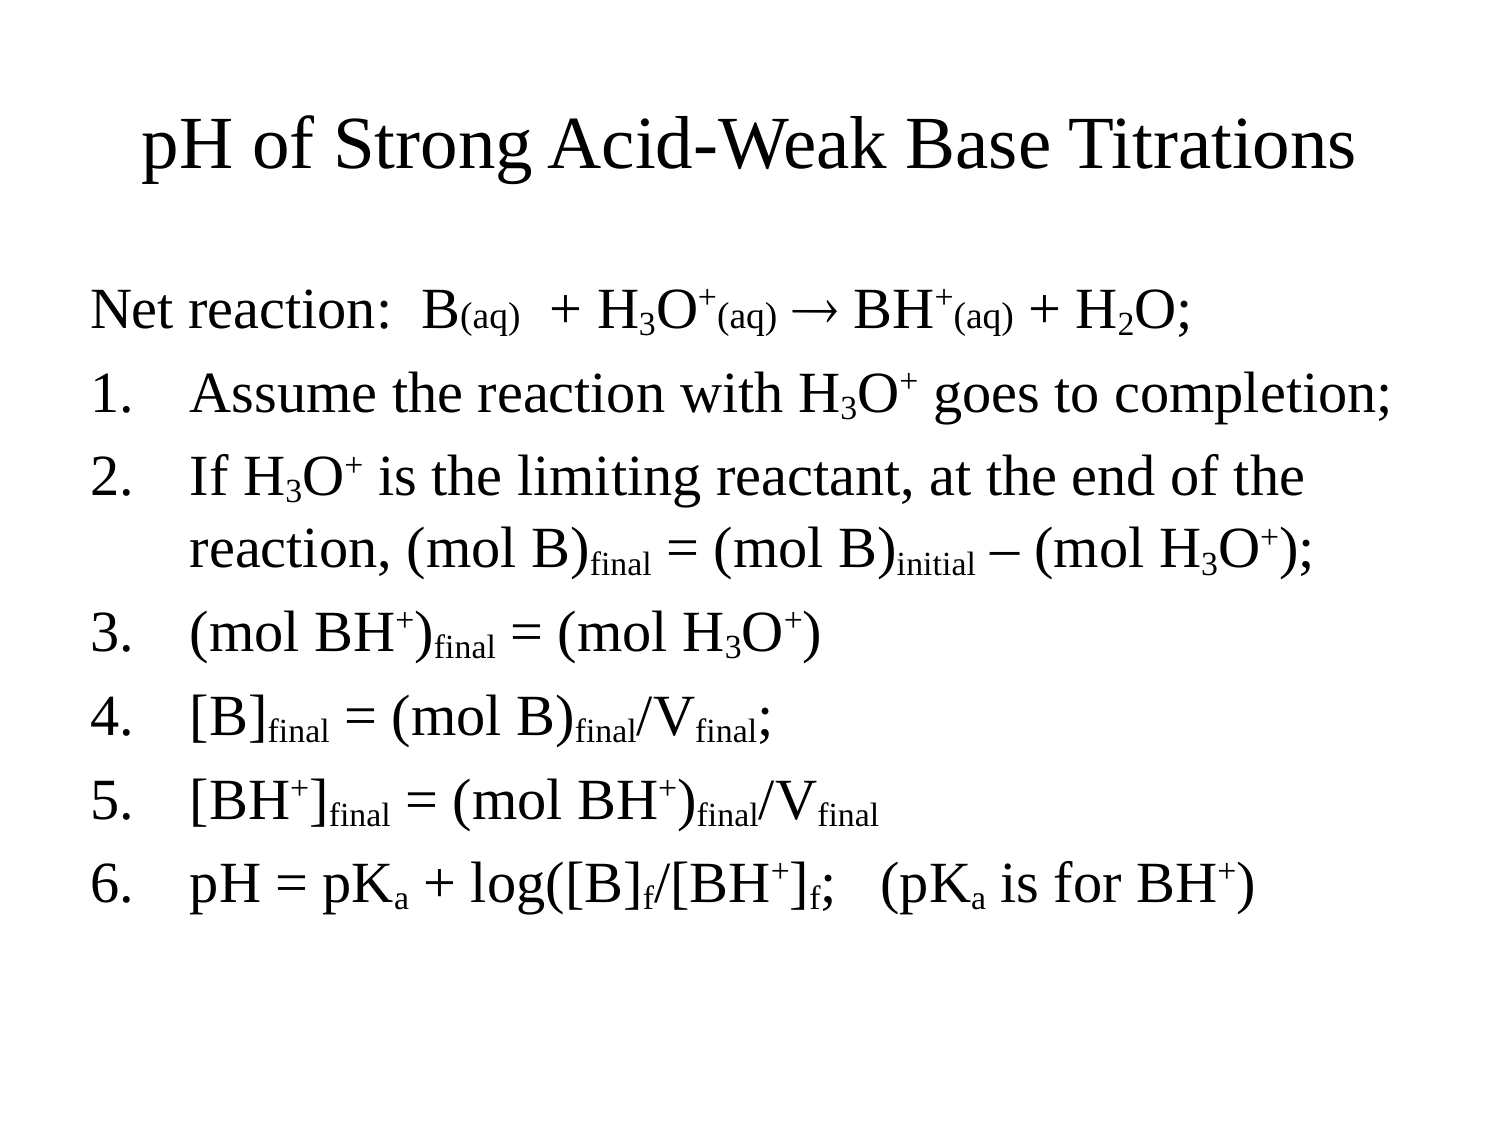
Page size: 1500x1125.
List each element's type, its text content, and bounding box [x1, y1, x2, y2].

title pH of Strong Acid-Weak Base Titrations [75, 45, 1425, 233]
list Net reaction: B(aq) + H3O+(aq)  BH+(aq) + H2O; Assume the reaction with H3O+ goes to completion; If H3O+ is the limiting reactant, at the end of the reaction, (mol B)final = (mol B)initial – (mol H3O+); (mol BH+)final = (mol H3O+) [B]final = (mol B)final/Vfinal; [BH+]final = (mol BH+)final/Vfinal pH = pKa + log([B]f/[BH+]f; (pKa is for BH+) [75, 262, 1425, 1050]
